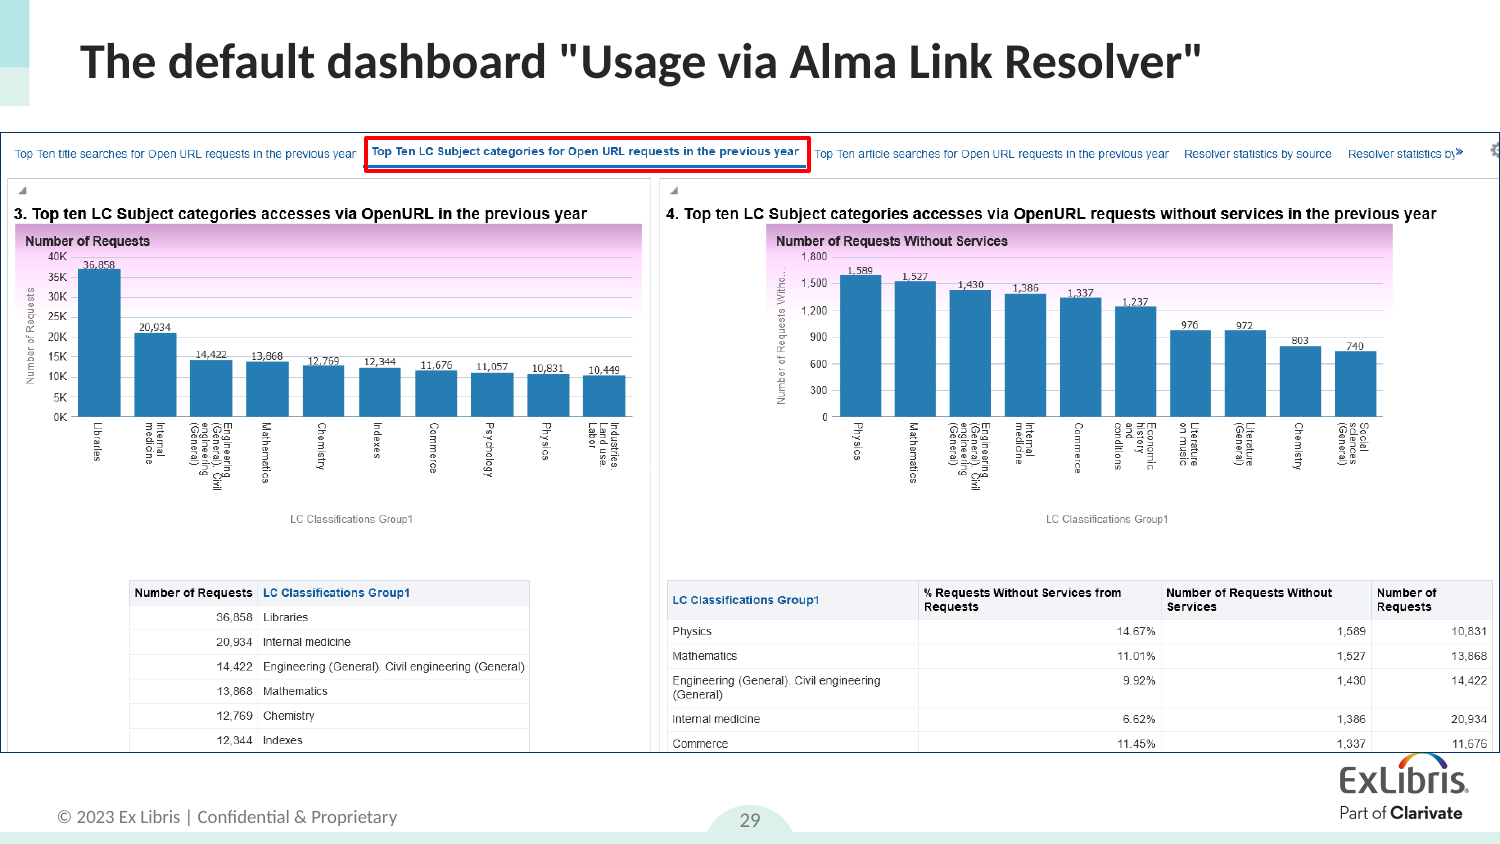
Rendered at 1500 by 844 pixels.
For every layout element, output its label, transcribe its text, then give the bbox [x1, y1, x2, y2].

picture [0, 132, 1500, 819]
slide_number 29 [705, 789, 795, 844]
title The default dashboard "Usage via Alma Link Resolver" [64, 11, 1447, 107]
